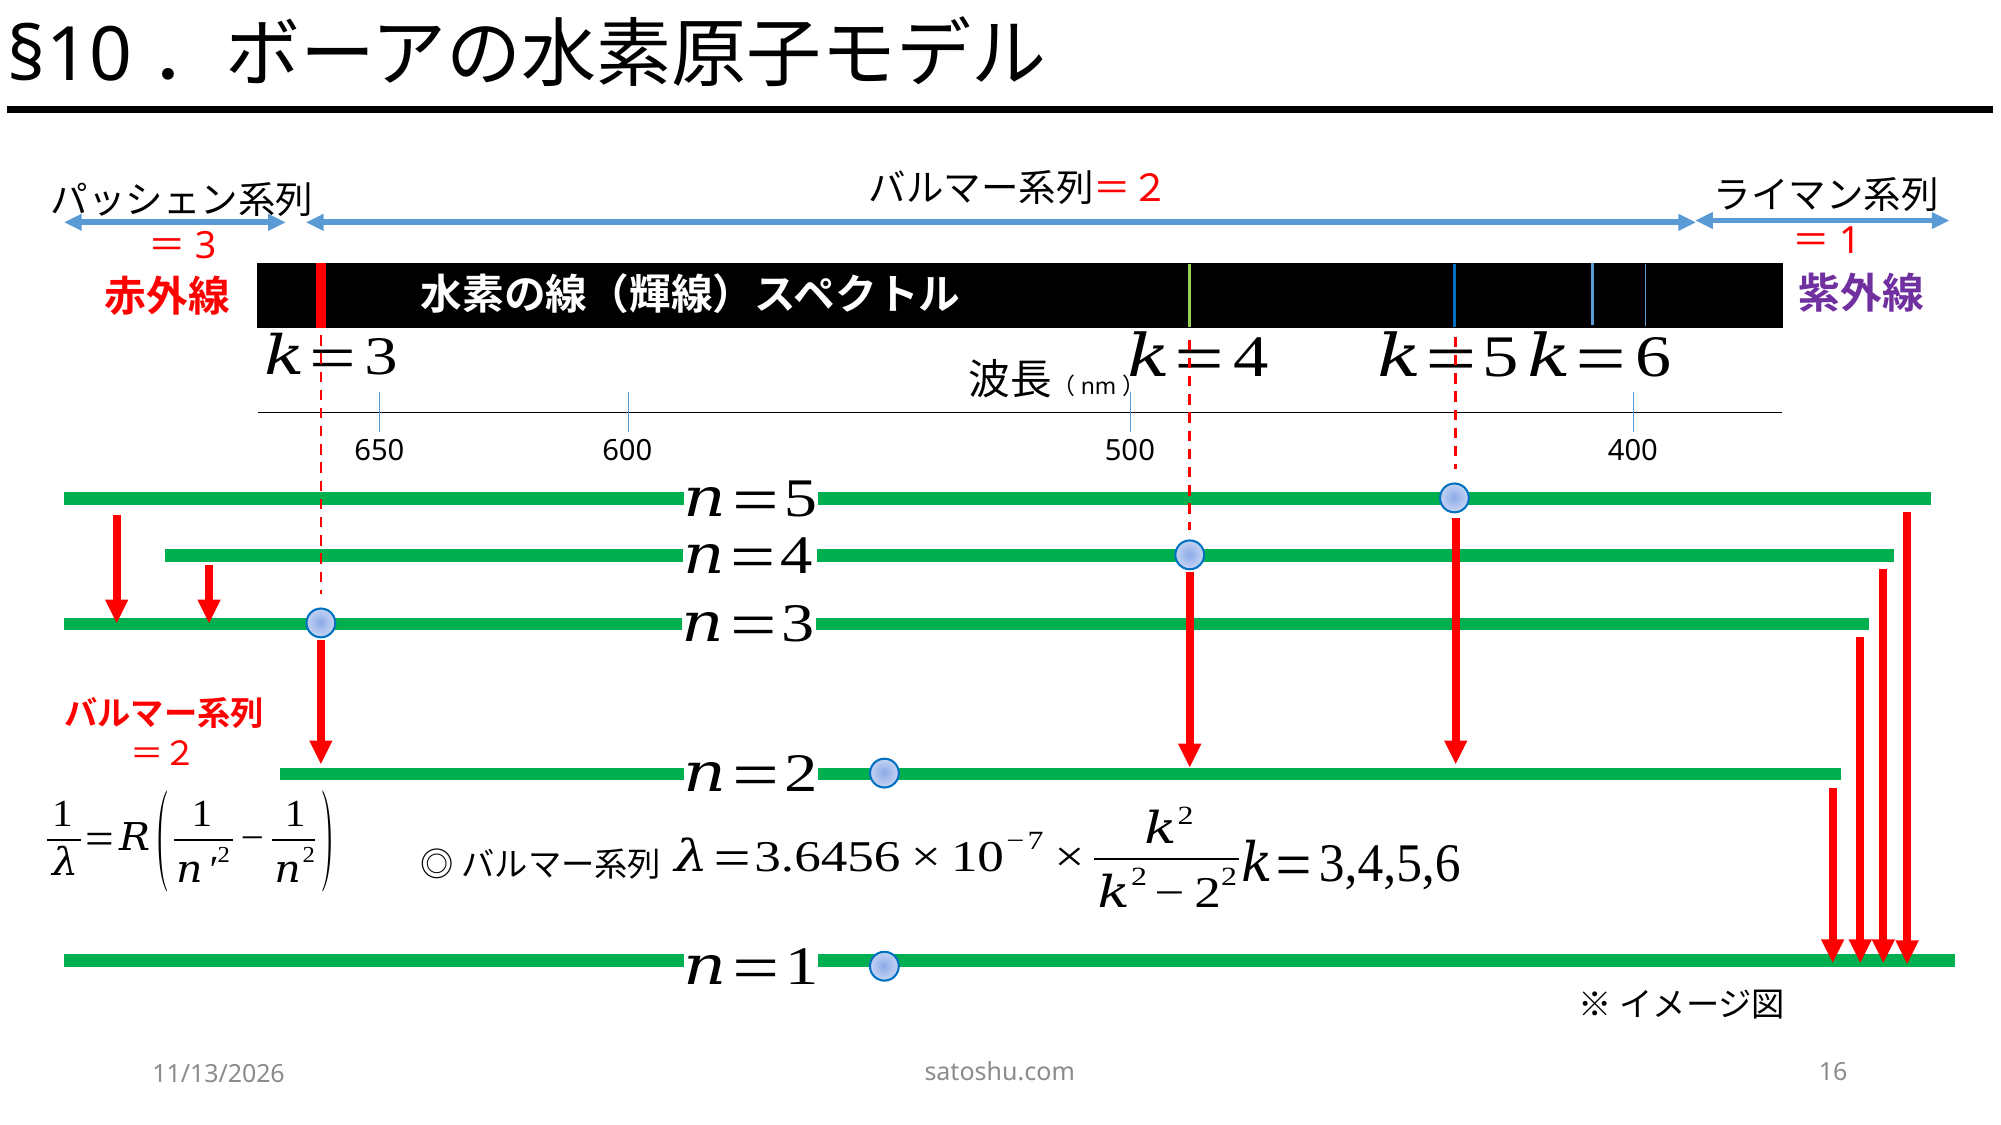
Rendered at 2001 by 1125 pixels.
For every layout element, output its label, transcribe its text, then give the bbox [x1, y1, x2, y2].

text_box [1190, 345, 1782, 475]
text_box ◎バルマー系列 [405, 836, 679, 891]
text_box 赤外線 [90, 262, 274, 328]
text_box [305, 625, 337, 639]
text_box [1438, 482, 1470, 498]
text_box §10．ボーアの水素原子モデル [0, 0, 2000, 110]
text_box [321, 345, 1189, 475]
text_box [868, 961, 900, 982]
text_box [869, 774, 900, 789]
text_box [1190, 263, 1454, 327]
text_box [1455, 263, 1782, 327]
text_box 水素の線（輝線）スペクトル [405, 260, 1836, 326]
text_box [1174, 539, 1206, 555]
text_box [868, 757, 900, 773]
slide_number 16 [1412, 1042, 1863, 1103]
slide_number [137, 1044, 588, 1105]
footer satoshu.com [662, 1042, 1338, 1103]
text_box ※イメージ図 [1563, 976, 1801, 1031]
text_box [258, 263, 1189, 327]
text_box [1174, 556, 1206, 571]
text_box [305, 607, 337, 624]
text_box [258, 345, 320, 475]
text_box [870, 950, 899, 960]
text_box [1439, 499, 1470, 514]
text_box 紫外線 [1784, 259, 1968, 325]
